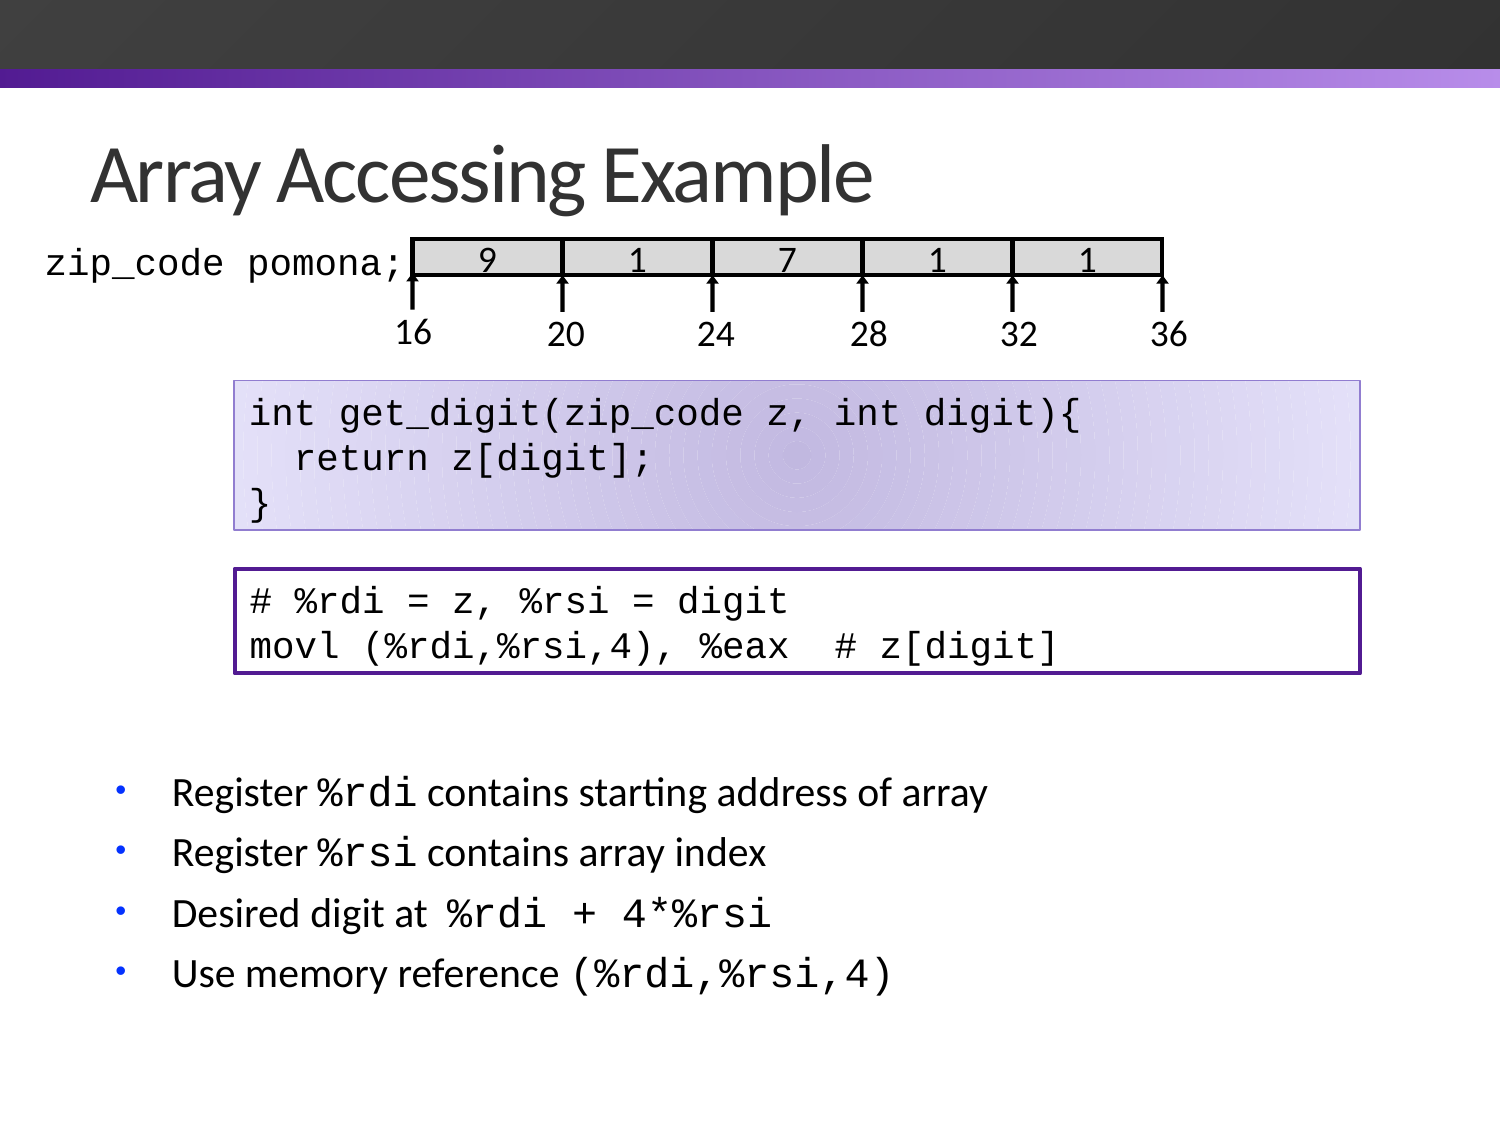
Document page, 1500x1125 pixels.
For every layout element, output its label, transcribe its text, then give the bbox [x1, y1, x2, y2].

text_box # %rdi = z, %rsi = digit movl (%rdi,%rsi,4), %eax # z[digit] [233, 567, 1362, 675]
list Register %rdi contains starting address of array Register %rsi contains array index Desired digit at %rdi + 4*%rsi Use memory reference (%rdi,%rsi,4) [75, 757, 1425, 1079]
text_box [358, 238, 1251, 363]
text_box zip_code pomona; [12, 230, 420, 291]
text_box int get_digit(zip_code z, int digit){ return z[digit]; } [233, 380, 1361, 531]
title Array Accessing Example [75, 87, 1425, 250]
